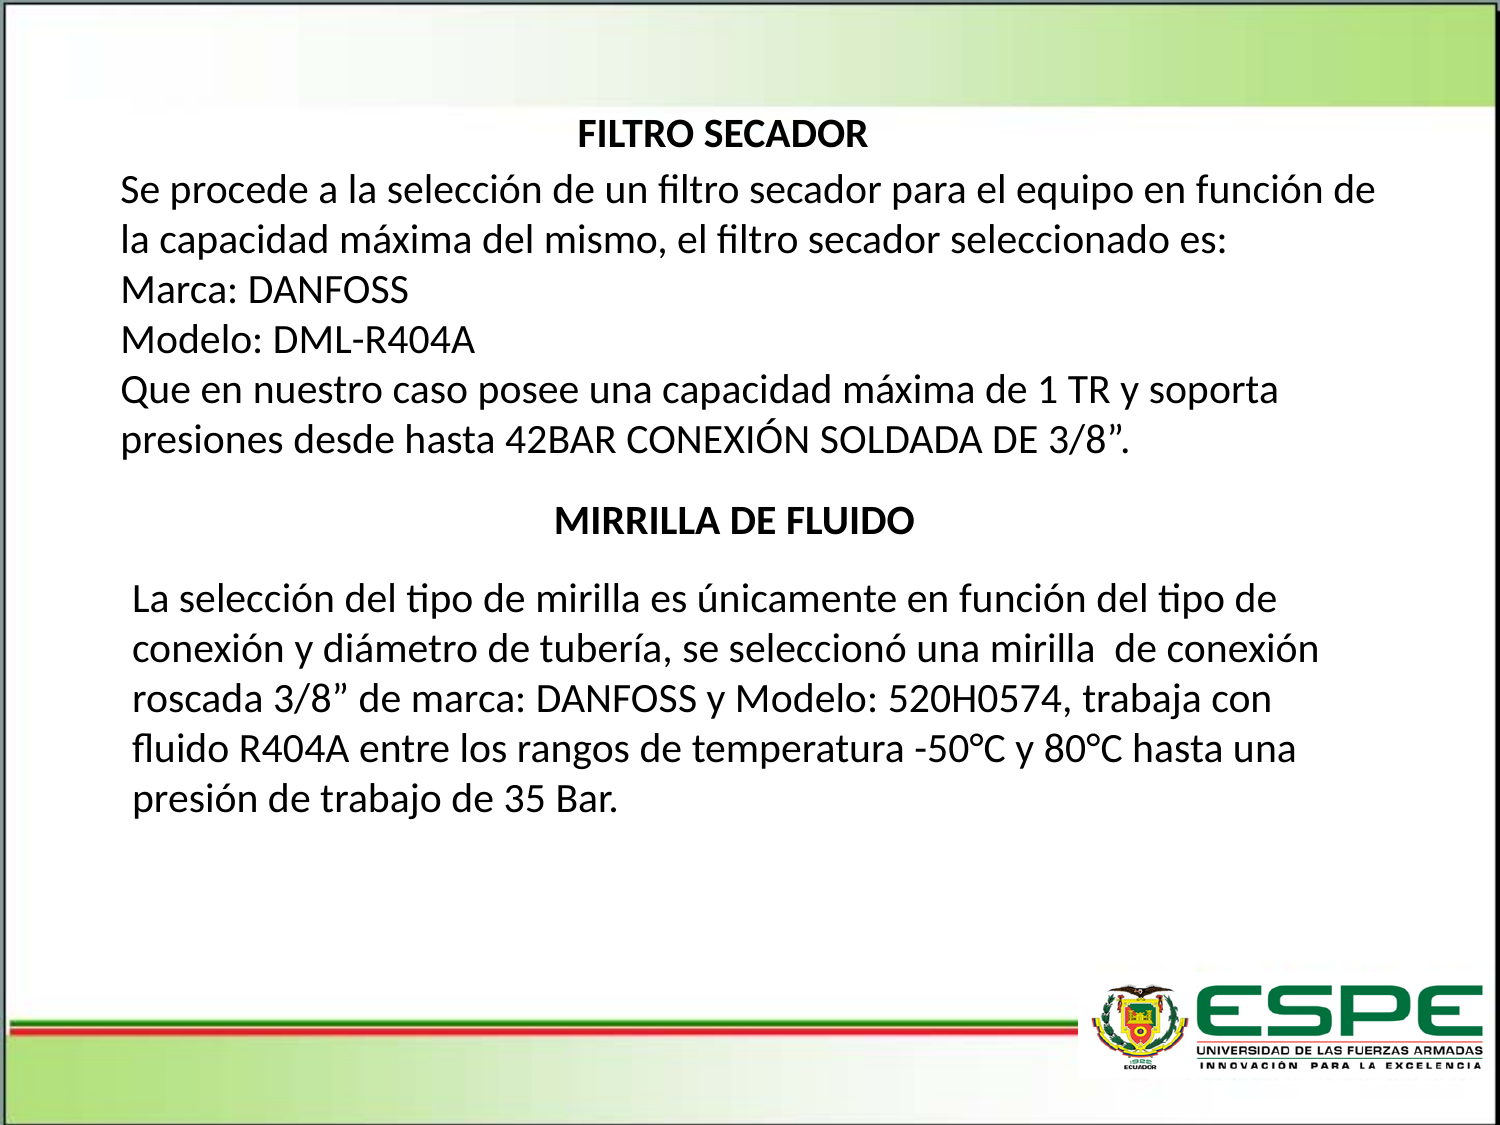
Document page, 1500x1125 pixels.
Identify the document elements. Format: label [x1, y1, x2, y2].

text_box [0, 0, 1500, 1125]
